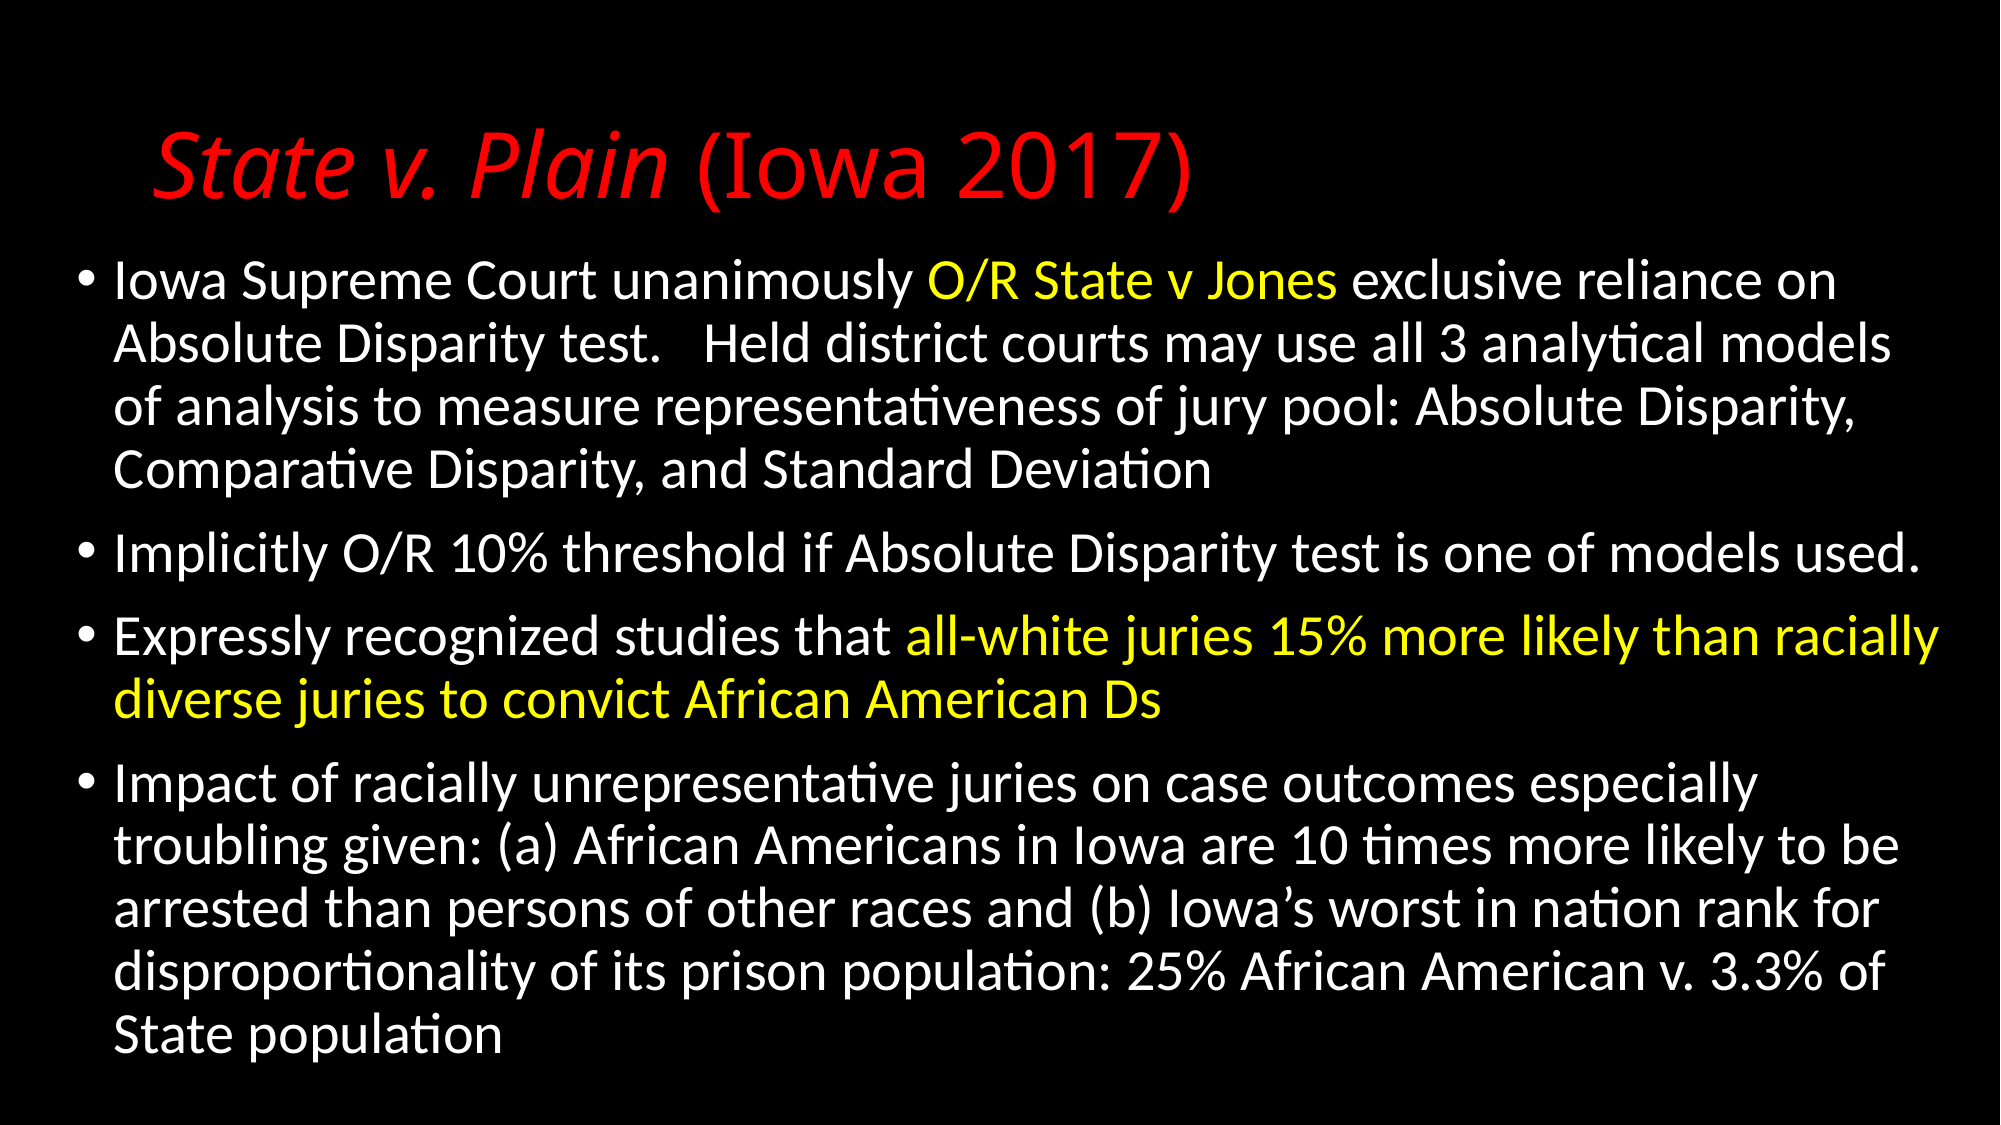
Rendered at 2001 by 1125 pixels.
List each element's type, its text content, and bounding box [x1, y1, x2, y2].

list Iowa Supreme Court unanimously O/R State v Jones exclusive reliance on Absolute Disparity test. Held district courts may use all 3 analytical models of analysis to measure representativeness of jury pool: Absolute Disparity, Comparative Disparity, and Standard Deviation Implicitly O/R 10% threshold if Absolute Disparity test is one of models used. Expressly recognized studies that all-white juries 15% more likely than racially diverse juries to convict African American Ds Impact of racially unrepresentative juries on case outcomes especially troubling given: (a) African Americans in Iowa are 10 times more likely to be arrested than persons of other races and (b) Iowa’s worst in nation rank for disproportionality of its prison population: 25% African American v. 3.3% of State population [61, 242, 1961, 1125]
title State v. Plain (Iowa 2017) [137, 59, 1863, 278]
